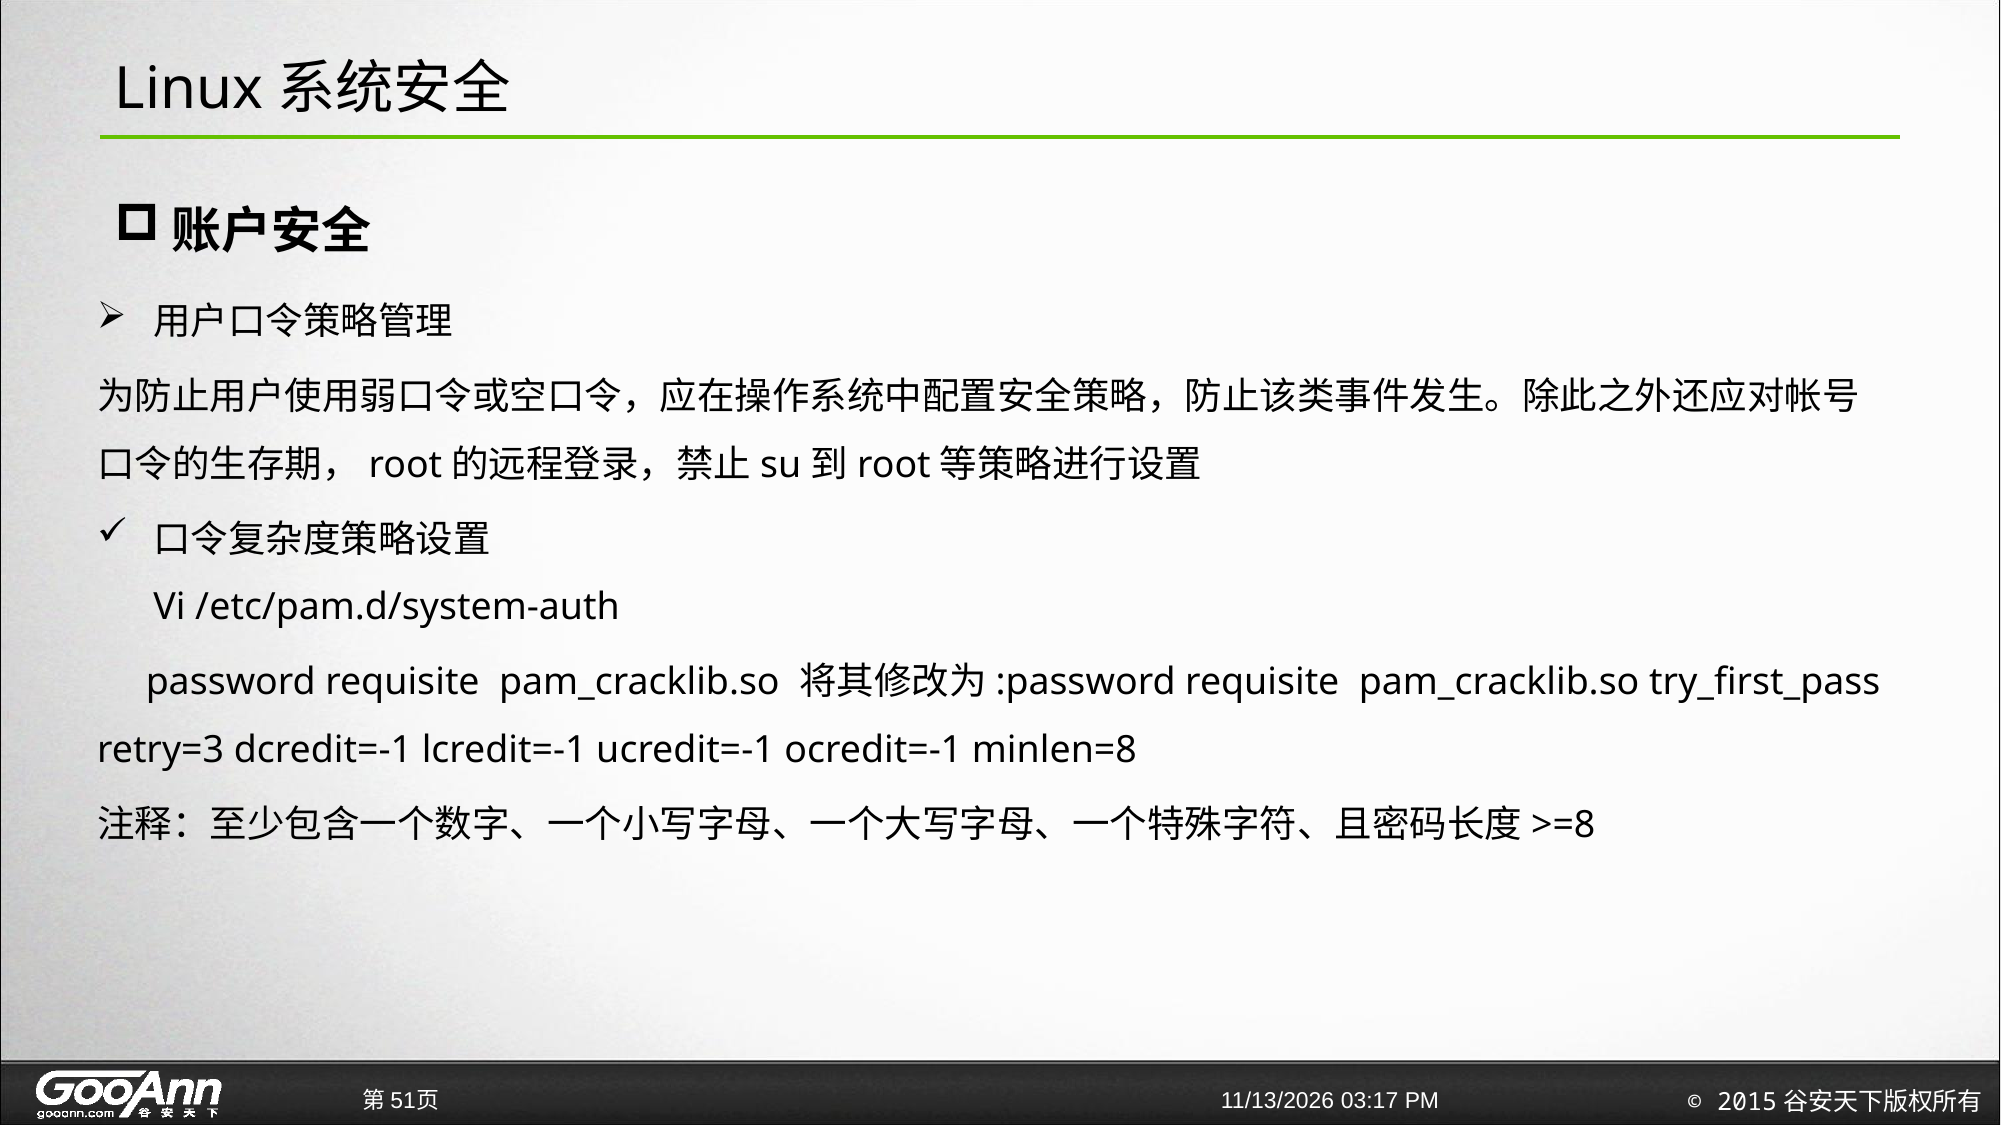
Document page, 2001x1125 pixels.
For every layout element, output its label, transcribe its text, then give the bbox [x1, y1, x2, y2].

list 用户口令策略管理 为防止用户使用弱口令或空口令，应在操作系统中配置安全策略，防止该类事件发生。除此之外还应对帐号口令的生存期，root的远程登录，禁止su到root等策略进行设置 口令复杂度策略设置 Vi /etc/pam.d/system-auth password requisite pam_cracklib.so 将其修改为:password requisite pam_cracklib.so try_first_pass retry=3 dcredit=-1 lcredit=-1 ucredit=-1 ocredit=-1 minlen=8 注释：至少包含一个数字、一个小写字母、一个大写字母、一个特殊字符、且密码长度>=8 [82, 267, 1900, 1035]
picture [0, 0, 2001, 1125]
title Linux系统安全 [99, 45, 1900, 126]
text_box 账户安全 [99, 160, 1900, 279]
